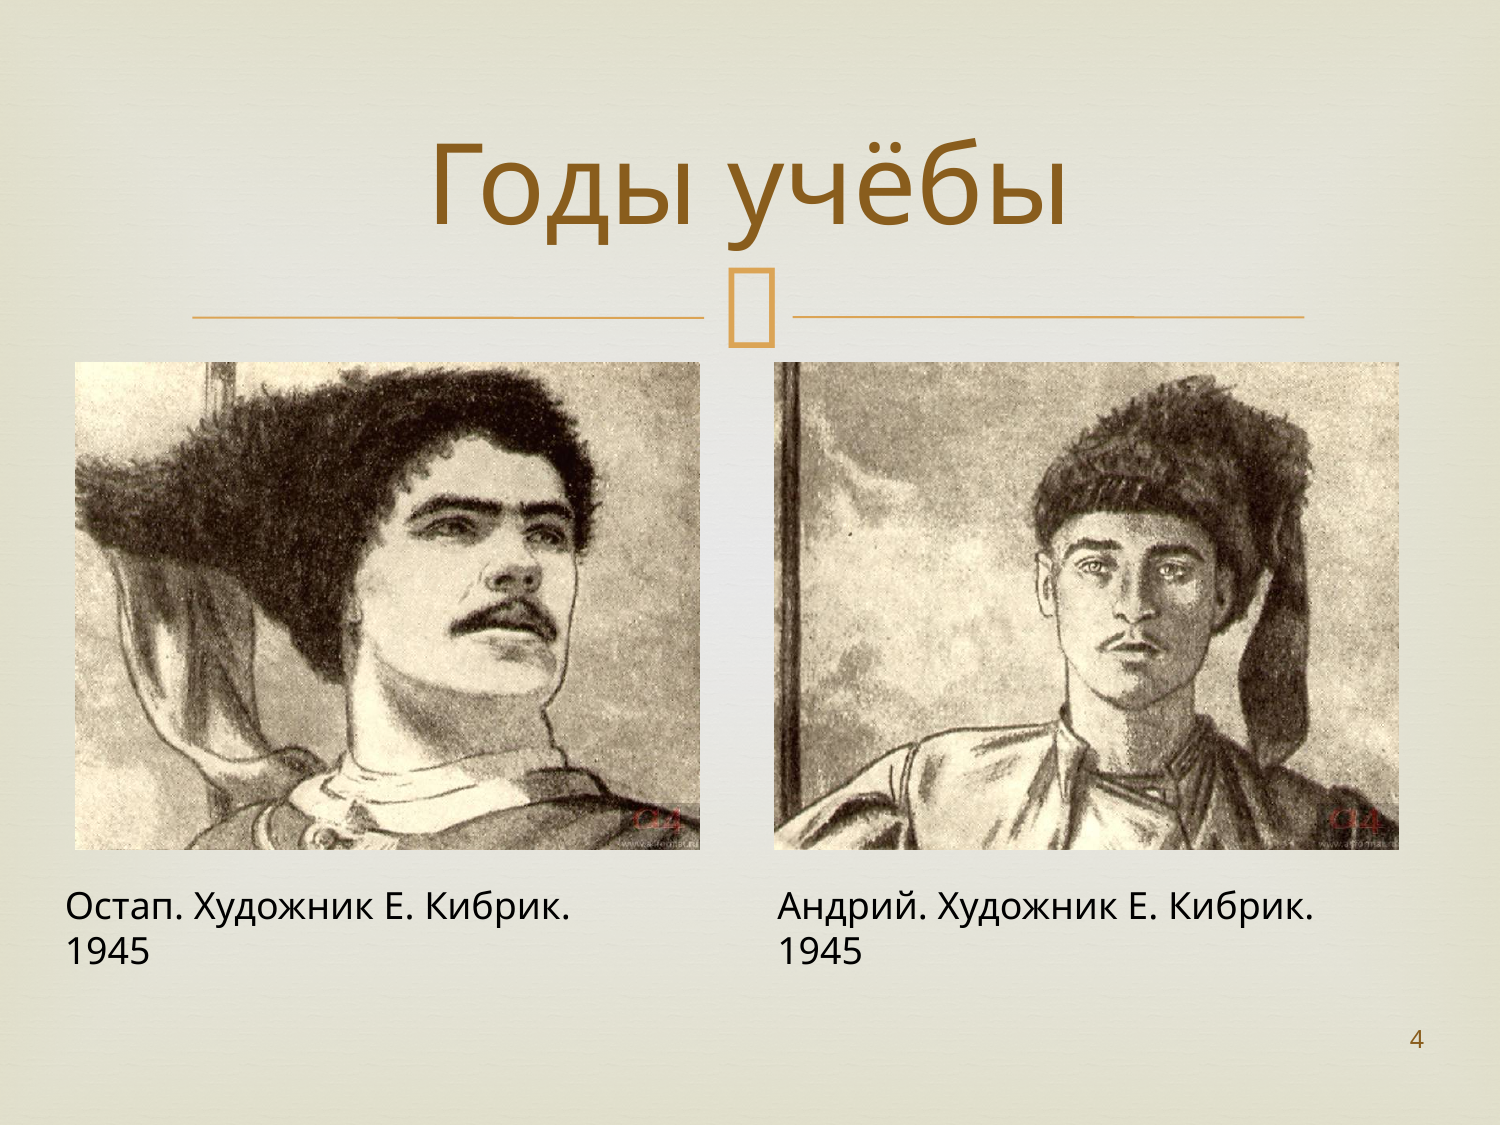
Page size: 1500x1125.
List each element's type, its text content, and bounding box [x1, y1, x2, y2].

picture [74, 361, 701, 851]
slide_number 4 [1089, 1010, 1440, 1071]
text_box Андрий. Художник Е. Кибрик. 1945 [762, 874, 1379, 980]
title Годы учёбы [112, 93, 1386, 267]
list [774, 361, 1400, 850]
text_box Остап. Художник Е. Кибрик. 1945 [50, 874, 675, 980]
